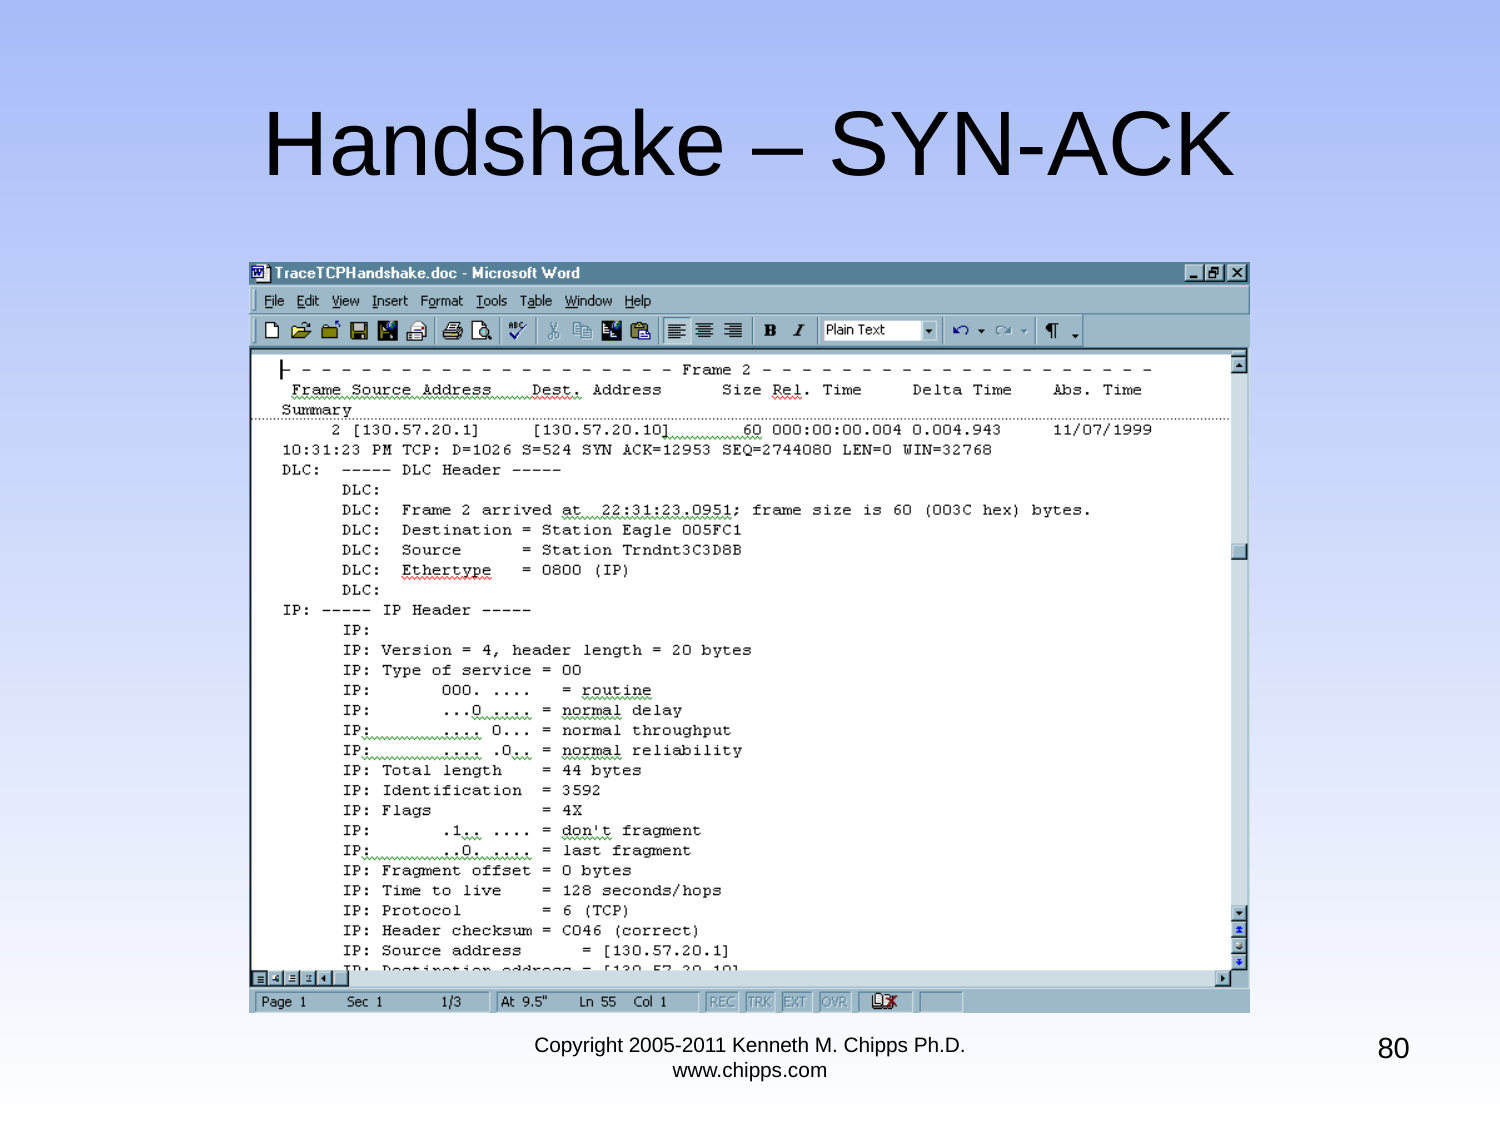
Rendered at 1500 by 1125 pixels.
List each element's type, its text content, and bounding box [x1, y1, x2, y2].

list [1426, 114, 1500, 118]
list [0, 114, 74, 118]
picture [249, 262, 1251, 1013]
footer Copyright 2005-2011 Kenneth M. Chipps Ph.D. www.chipps.com [449, 1024, 1051, 1103]
slide_number 80 [1074, 1021, 1426, 1101]
title Handshake – SYN-ACK [74, 44, 1426, 233]
